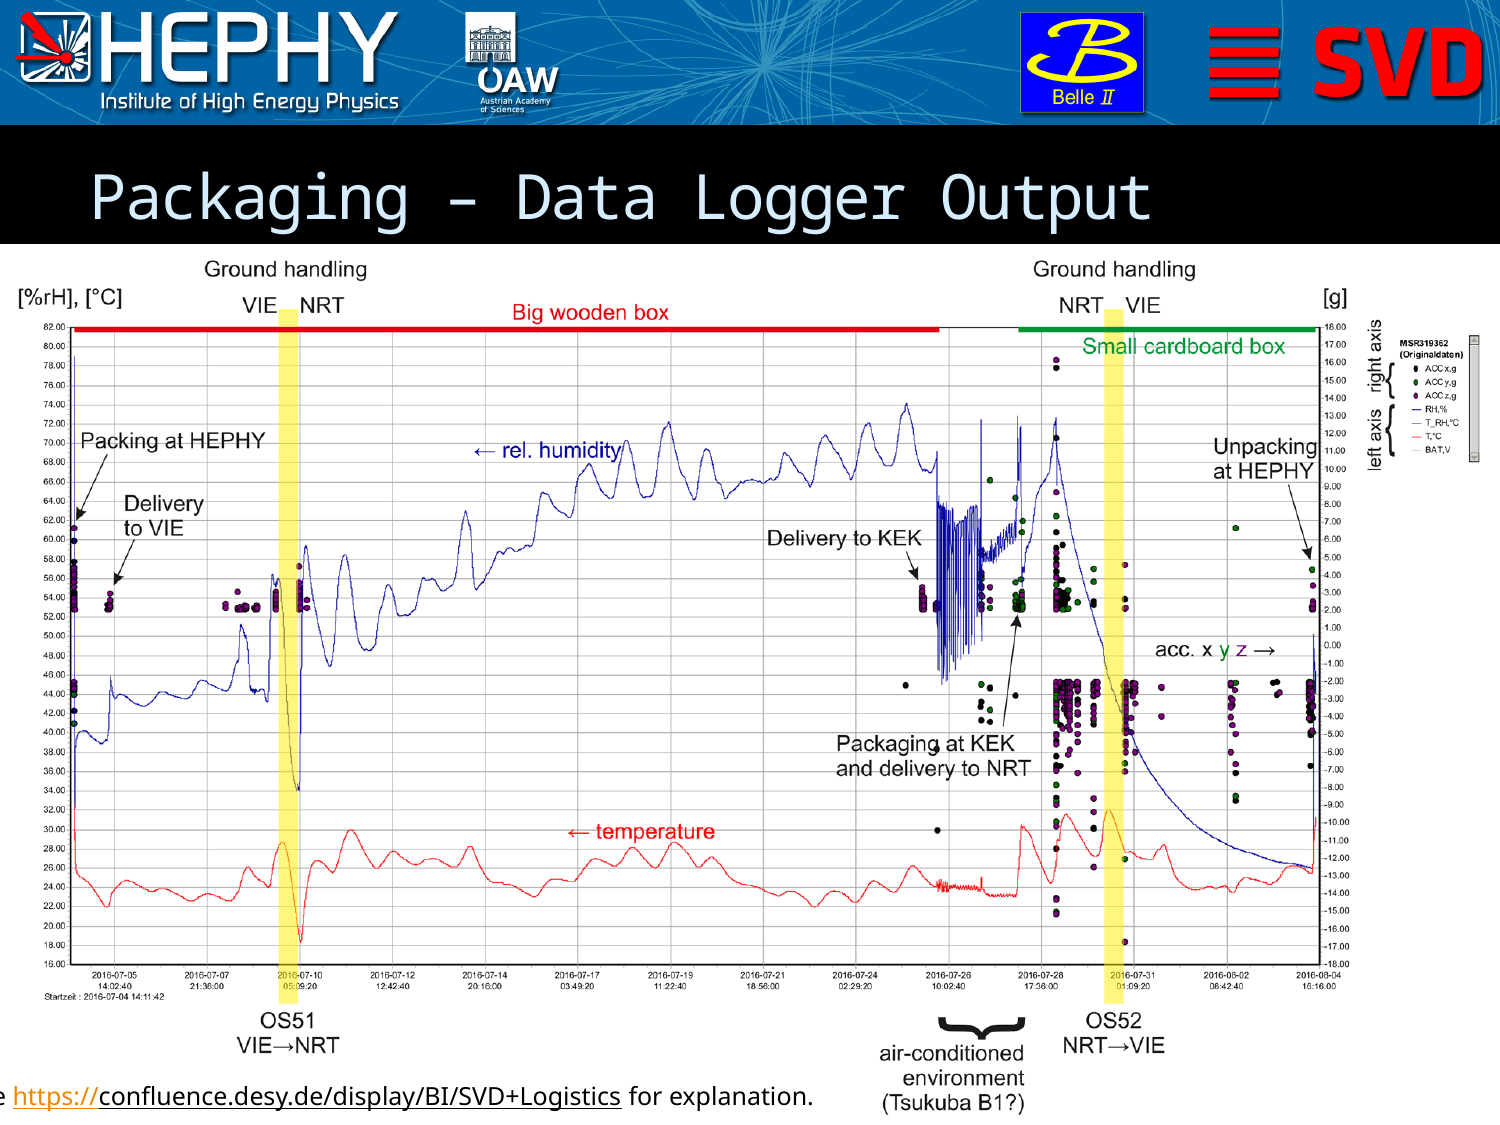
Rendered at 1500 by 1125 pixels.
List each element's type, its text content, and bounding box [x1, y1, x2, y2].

picture [0, 0, 1500, 125]
title Packaging – Data Logger Output [75, 149, 1425, 235]
picture [0, 244, 1500, 1125]
